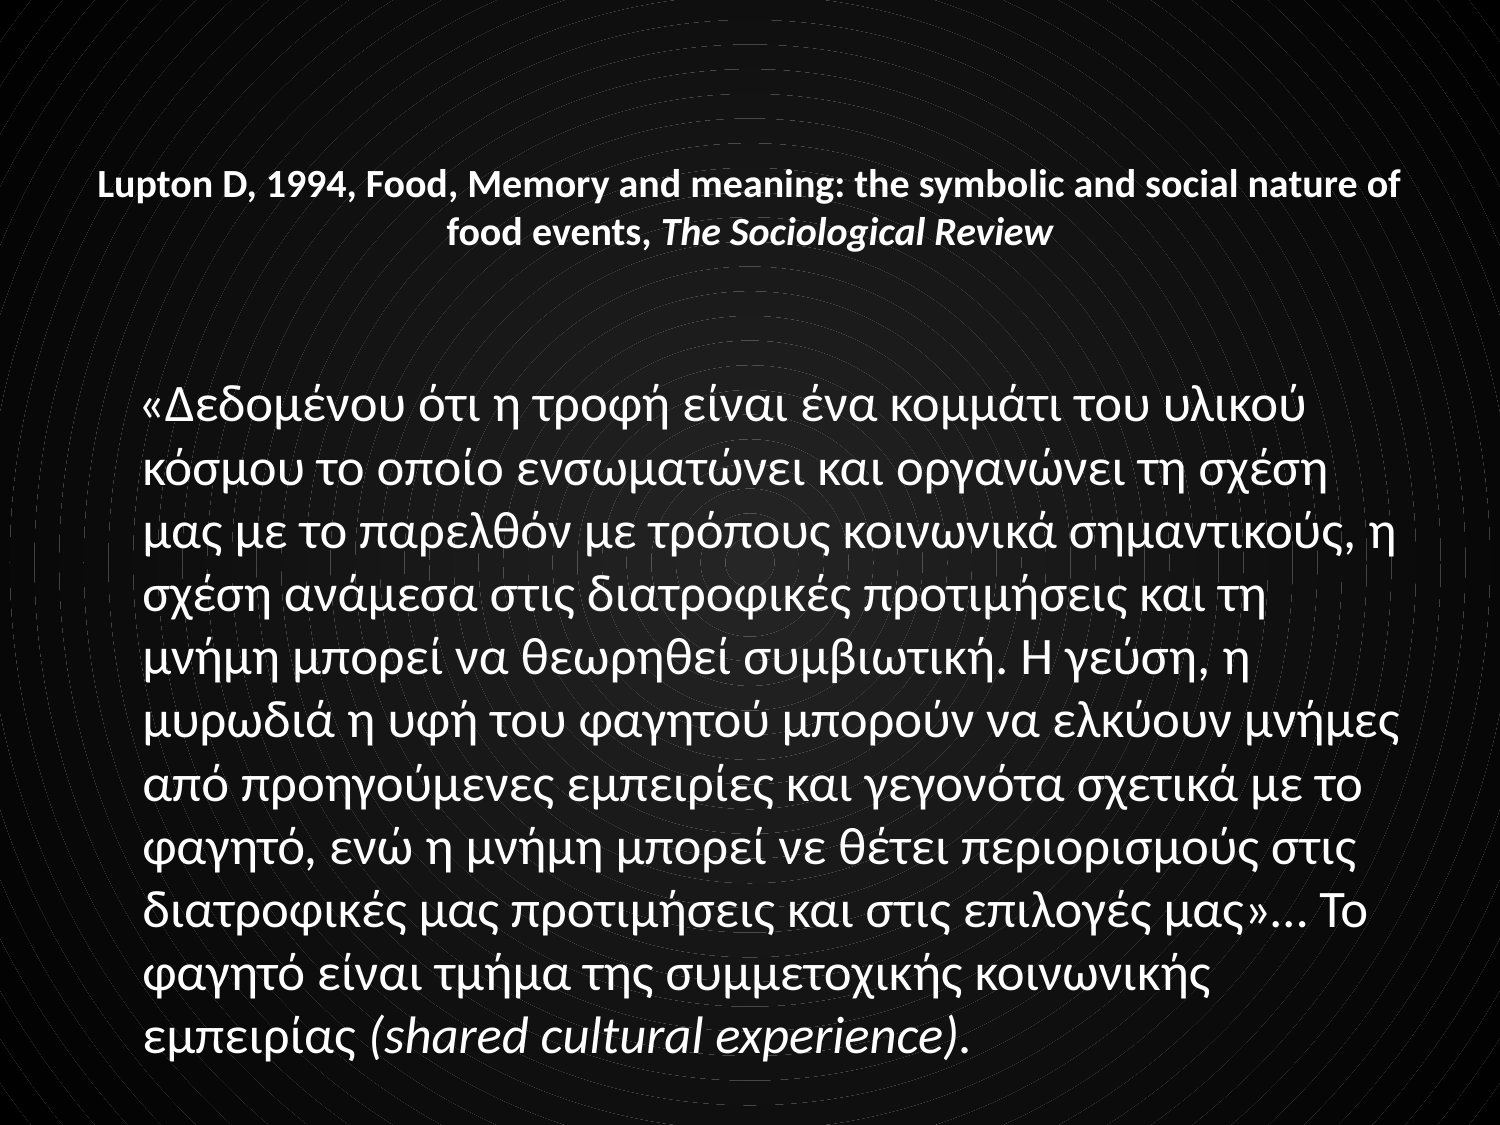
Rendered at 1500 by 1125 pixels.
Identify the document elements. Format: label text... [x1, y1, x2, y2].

title Lupton D, 1994, Food, Memory and meaning: the symbolic and social nature of food events, The Sociological Review [75, 149, 1425, 315]
list «Δεδομένου ότι η τροφή είναι ένα κομμάτι του υλικού κόσμου το οποίο ενσωματώνει και οργανώνει τη σχέση μας με το παρελθόν με τρόπους κοινωνικά σημαντικούς, η σχέση ανάμεσα στις διατροφικές προτιμήσεις και τη μνήμη μπορεί να θεωρηθεί συμβιωτική. Η γεύση, η μυρωδιά η υφή του φαγητού μπορούν να ελκύουν μνήμες από προηγούμενες εμπειρίες και γεγονότα σχετικά με το φαγητό, ενώ η μνήμη μπορεί νε θέτει περιορισμούς στις διατροφικές μας προτιμήσεις και στις επιλογές μας»… Το φαγητό είναι τμήμα της συμμετοχικής κοινωνικής εμπειρίας (shared cultural experience). [75, 361, 1425, 1125]
